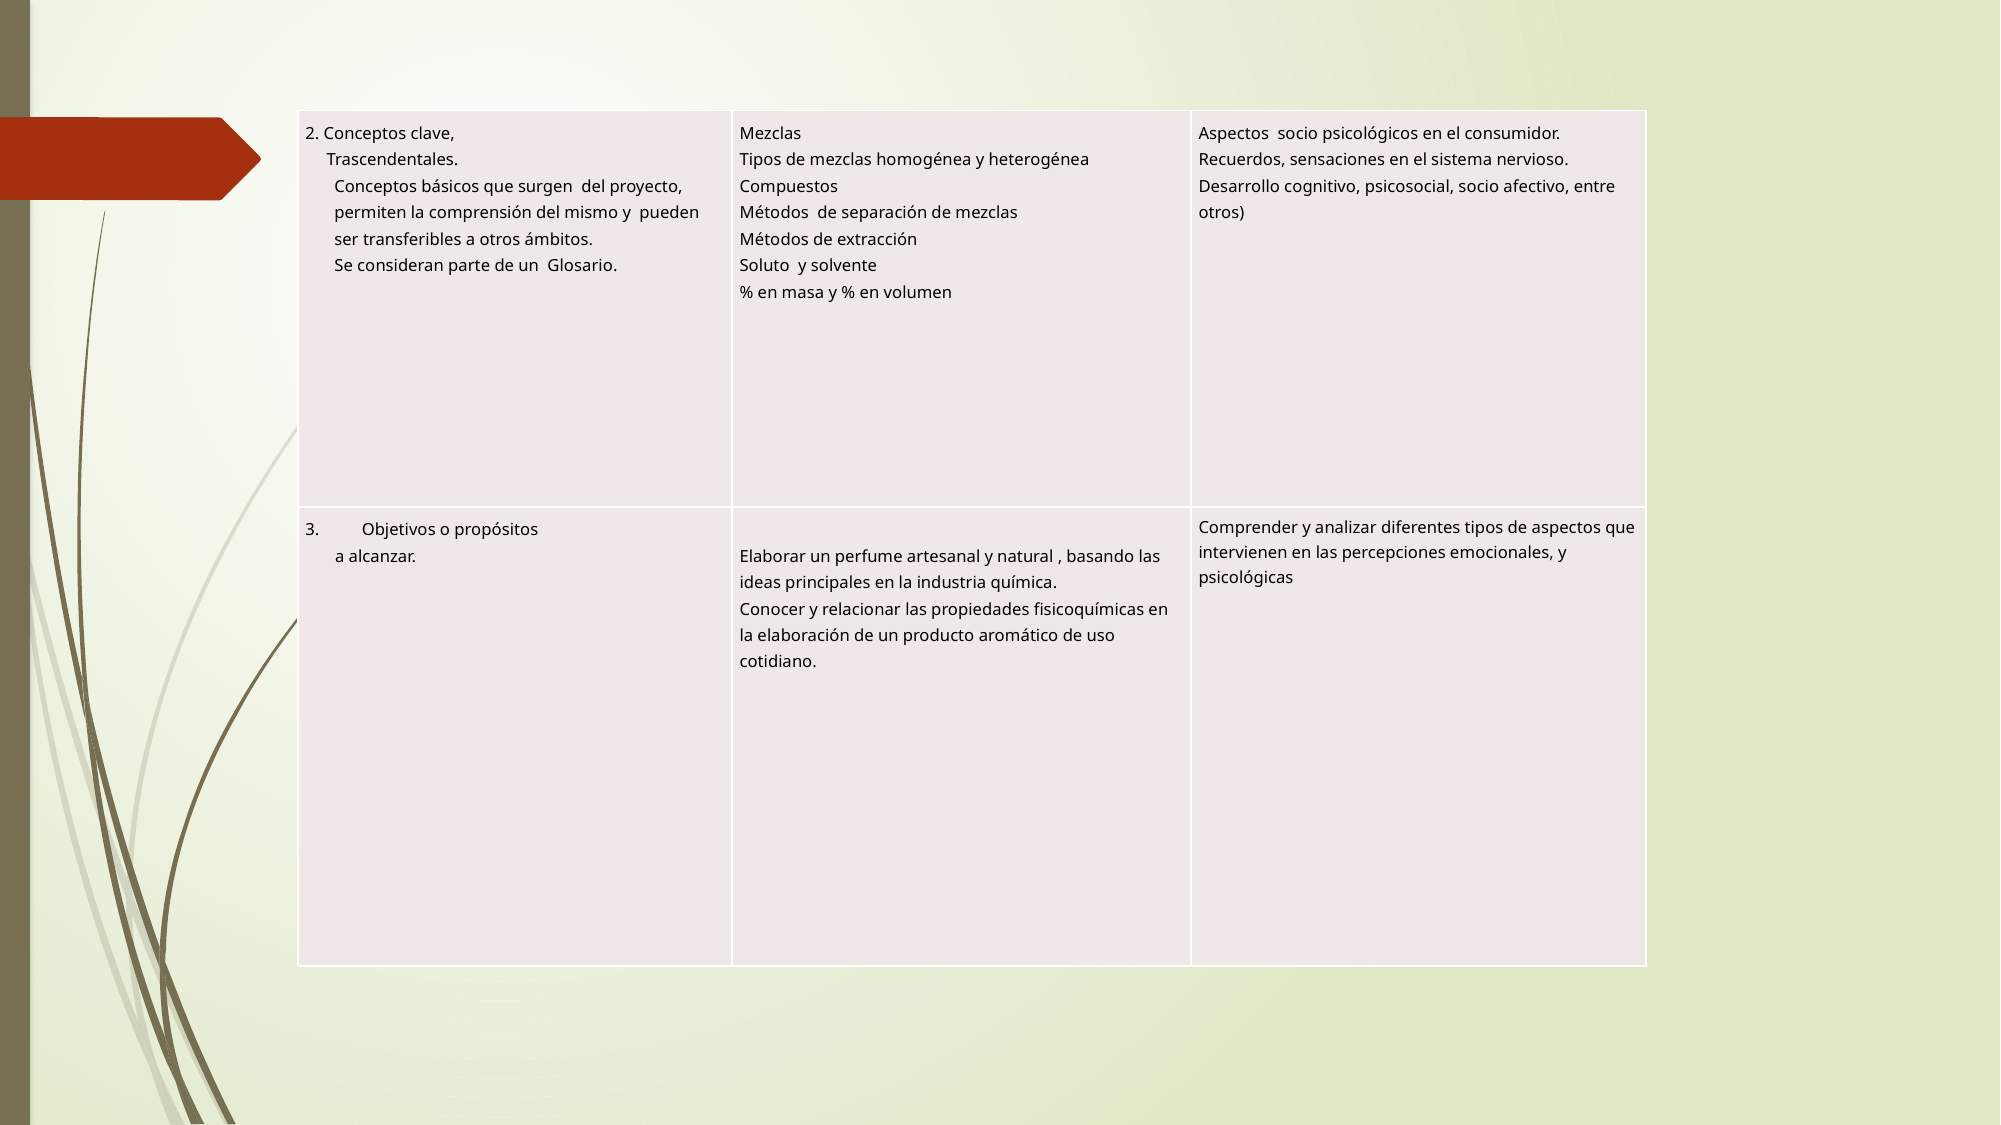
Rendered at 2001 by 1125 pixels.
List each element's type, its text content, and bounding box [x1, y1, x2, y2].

table_header Aspectos socio psicológicos en el consumidor. Recuerdos, sensaciones en el sistema nervioso. Desarrollo cognitivo, psicosocial, socio afectivo, entre otros) [1192, 111, 1645, 506]
table_cell Objetivos o propósitos a alcanzar. [299, 508, 731, 965]
table_header Mezclas Tipos de mezclas homogénea y heterogénea Compuestos Métodos de separación de mezclas Métodos de extracción Soluto y solvente % en masa y % en volumen [733, 111, 1190, 506]
table_header 2. Conceptos clave, Trascendentales. Conceptos básicos que surgen del proyecto, permiten la comprensión del mismo y pueden ser transferibles a otros ámbitos. Se consideran parte de un Glosario. [299, 111, 731, 506]
table_cell Comprender y analizar diferentes tipos de aspectos que intervienen en las percepciones emocionales, y psicológicas [1192, 508, 1645, 965]
table_cell Elaborar un perfume artesanal y natural , basando las ideas principales en la industria química. Conocer y relacionar las propiedades fisicoquímicas en la elaboración de un producto aromático de uso cotidiano. [733, 508, 1190, 965]
